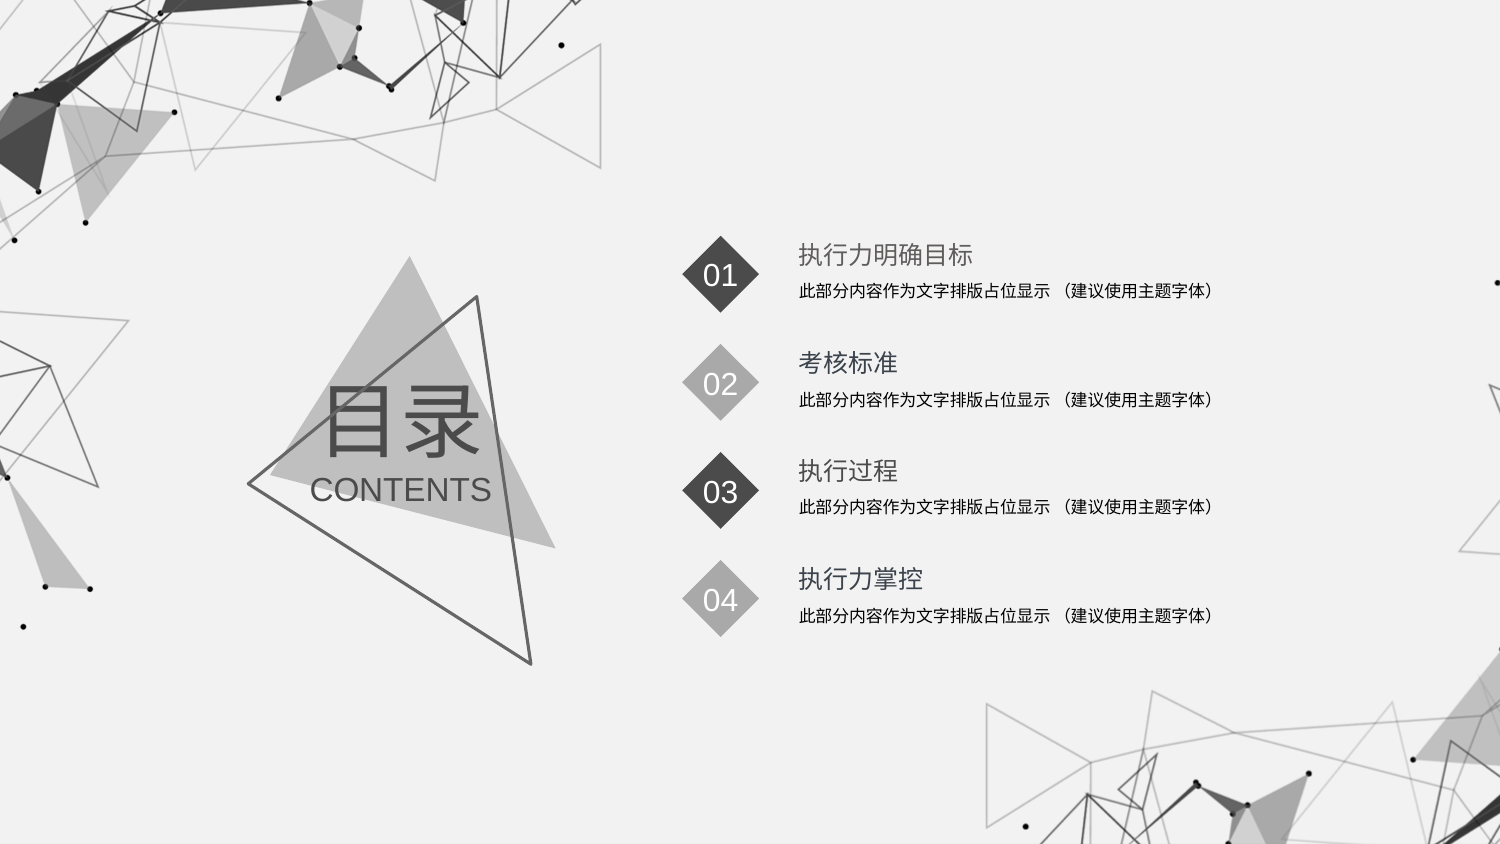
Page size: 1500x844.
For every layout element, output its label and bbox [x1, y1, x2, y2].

text_box [687, 559, 898, 638]
picture [0, 0, 683, 637]
text_box [687, 343, 898, 421]
text_box [687, 235, 902, 313]
text_box [687, 451, 898, 530]
text_box [496, 645, 533, 666]
picture [903, 235, 1500, 844]
